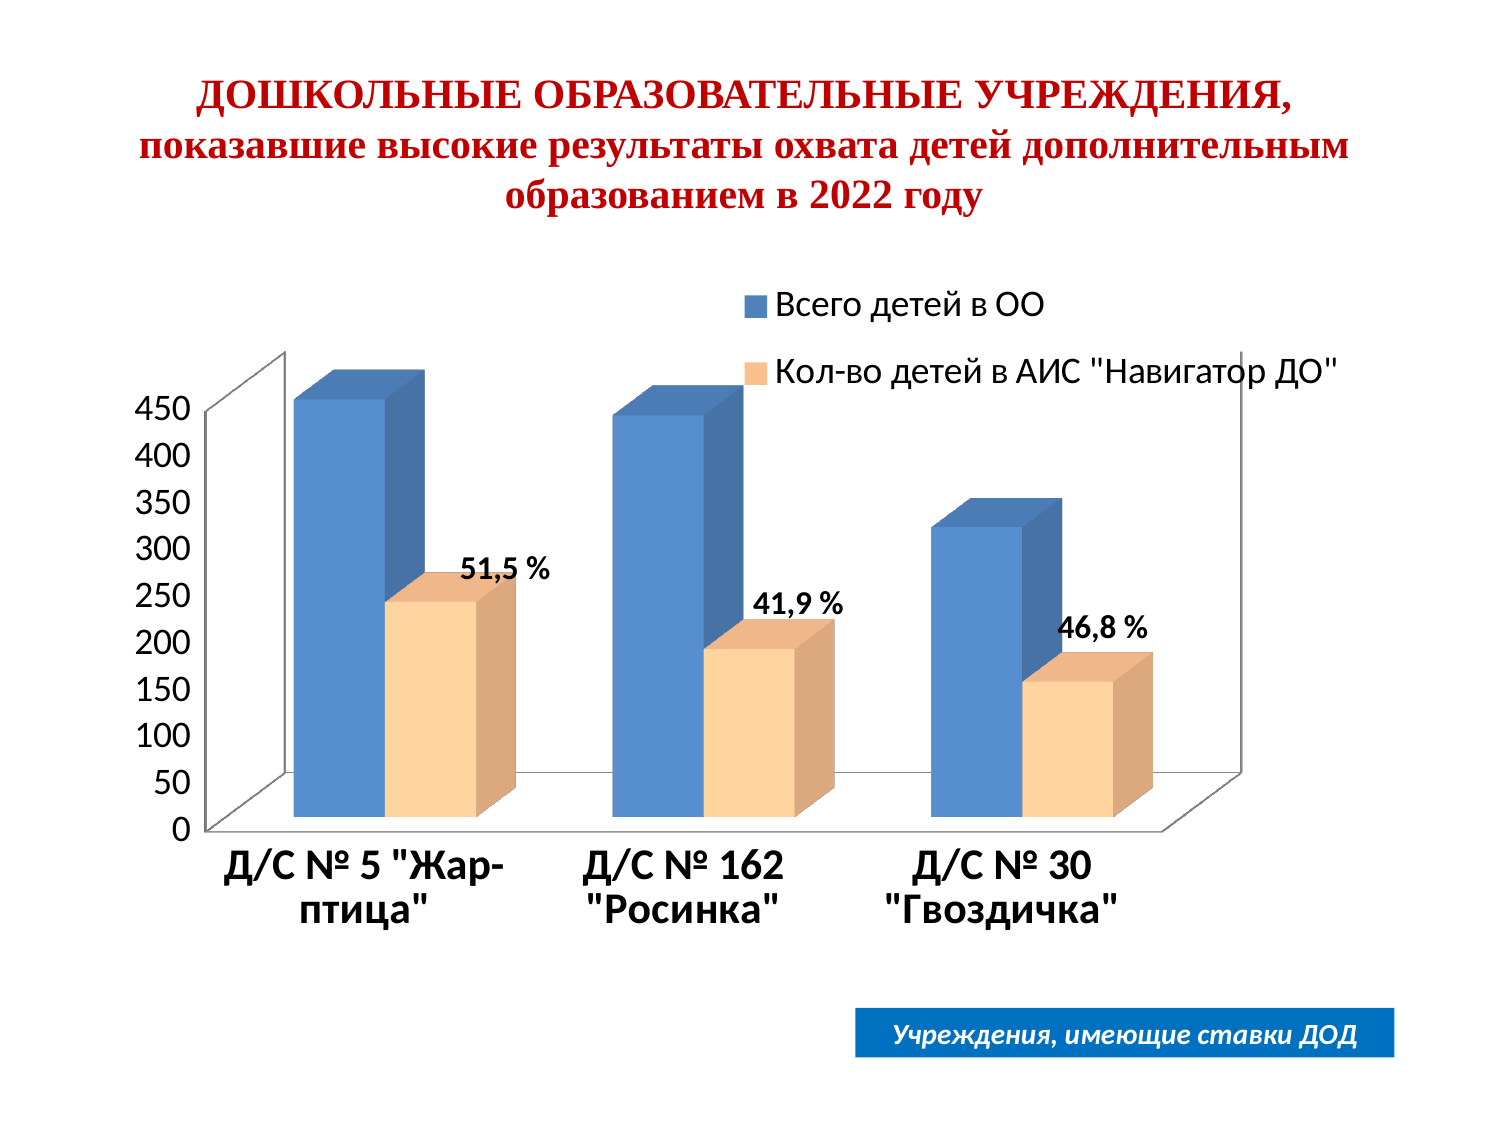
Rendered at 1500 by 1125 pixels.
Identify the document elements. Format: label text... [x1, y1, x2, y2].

text_box Учреждения, имеющие ставки ДОД [855, 1007, 1395, 1058]
chart [70, 245, 1407, 997]
text_box ДОШКОЛЬНЫЕ ОБРАЗОВАТЕЛЬНЫЕ УЧРЕЖДЕНИЯ, показавшие высокие результаты охвата детей дополнительным образованием в 2022 году [35, 59, 1454, 225]
